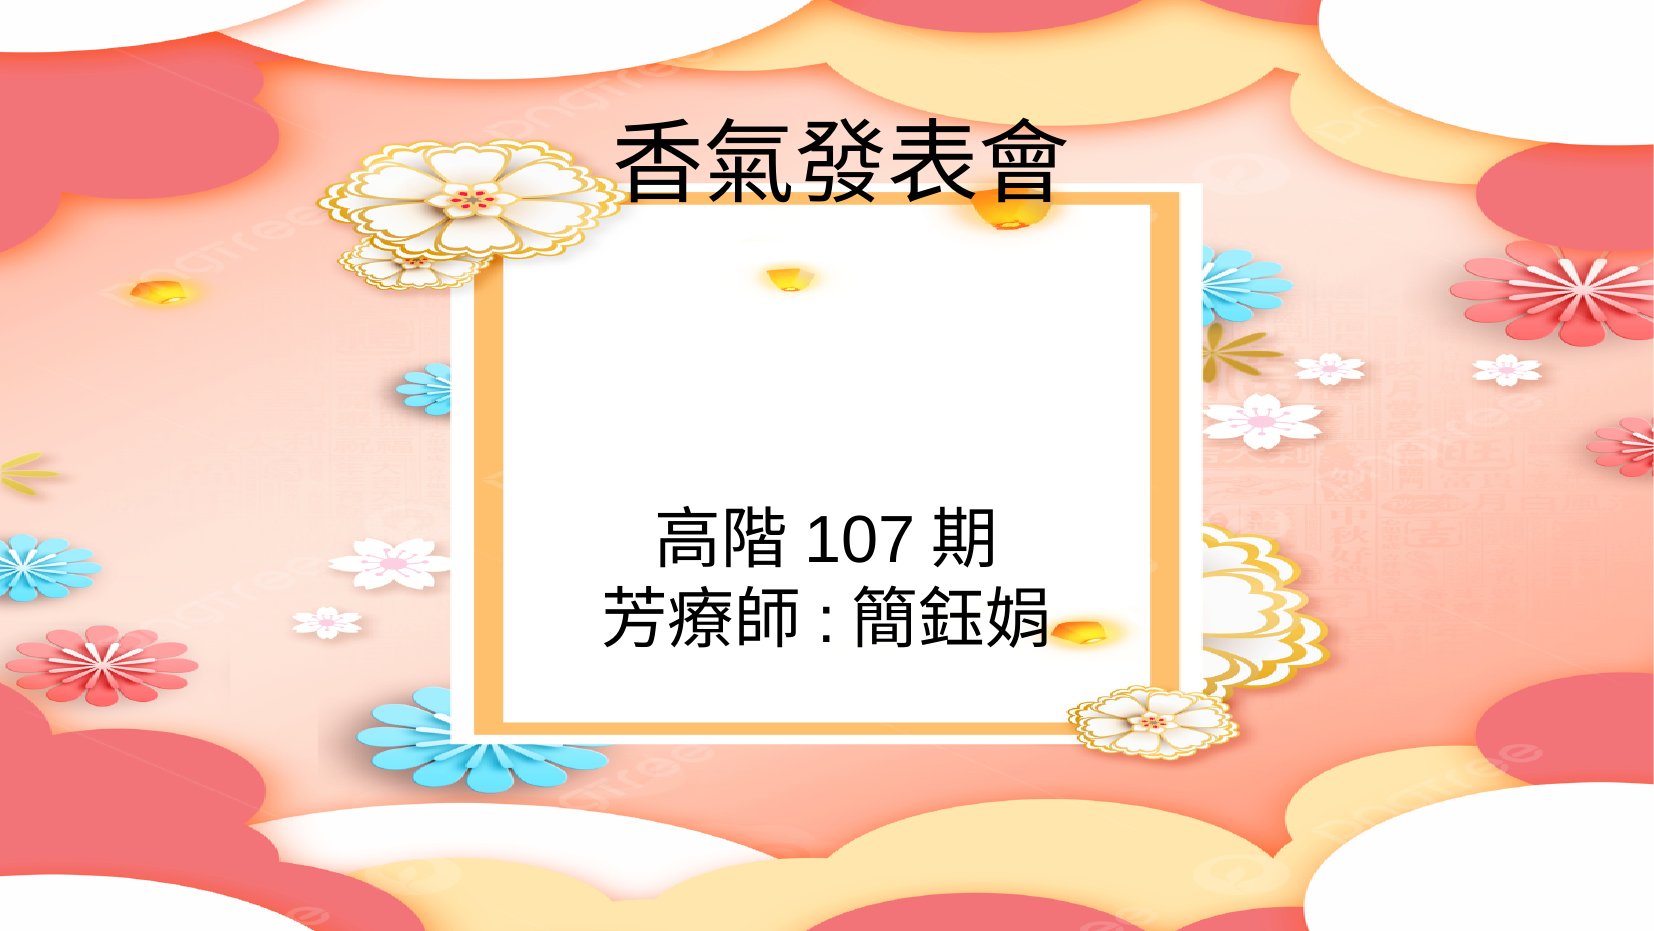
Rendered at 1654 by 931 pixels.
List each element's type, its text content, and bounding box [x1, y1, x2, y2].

text_box [590, 739, 949, 902]
title 香氣發表會 [501, 81, 1181, 237]
picture [0, 0, 1654, 931]
subtitle 高階107期 芳療師:簡鈺娟 [501, 413, 1152, 739]
